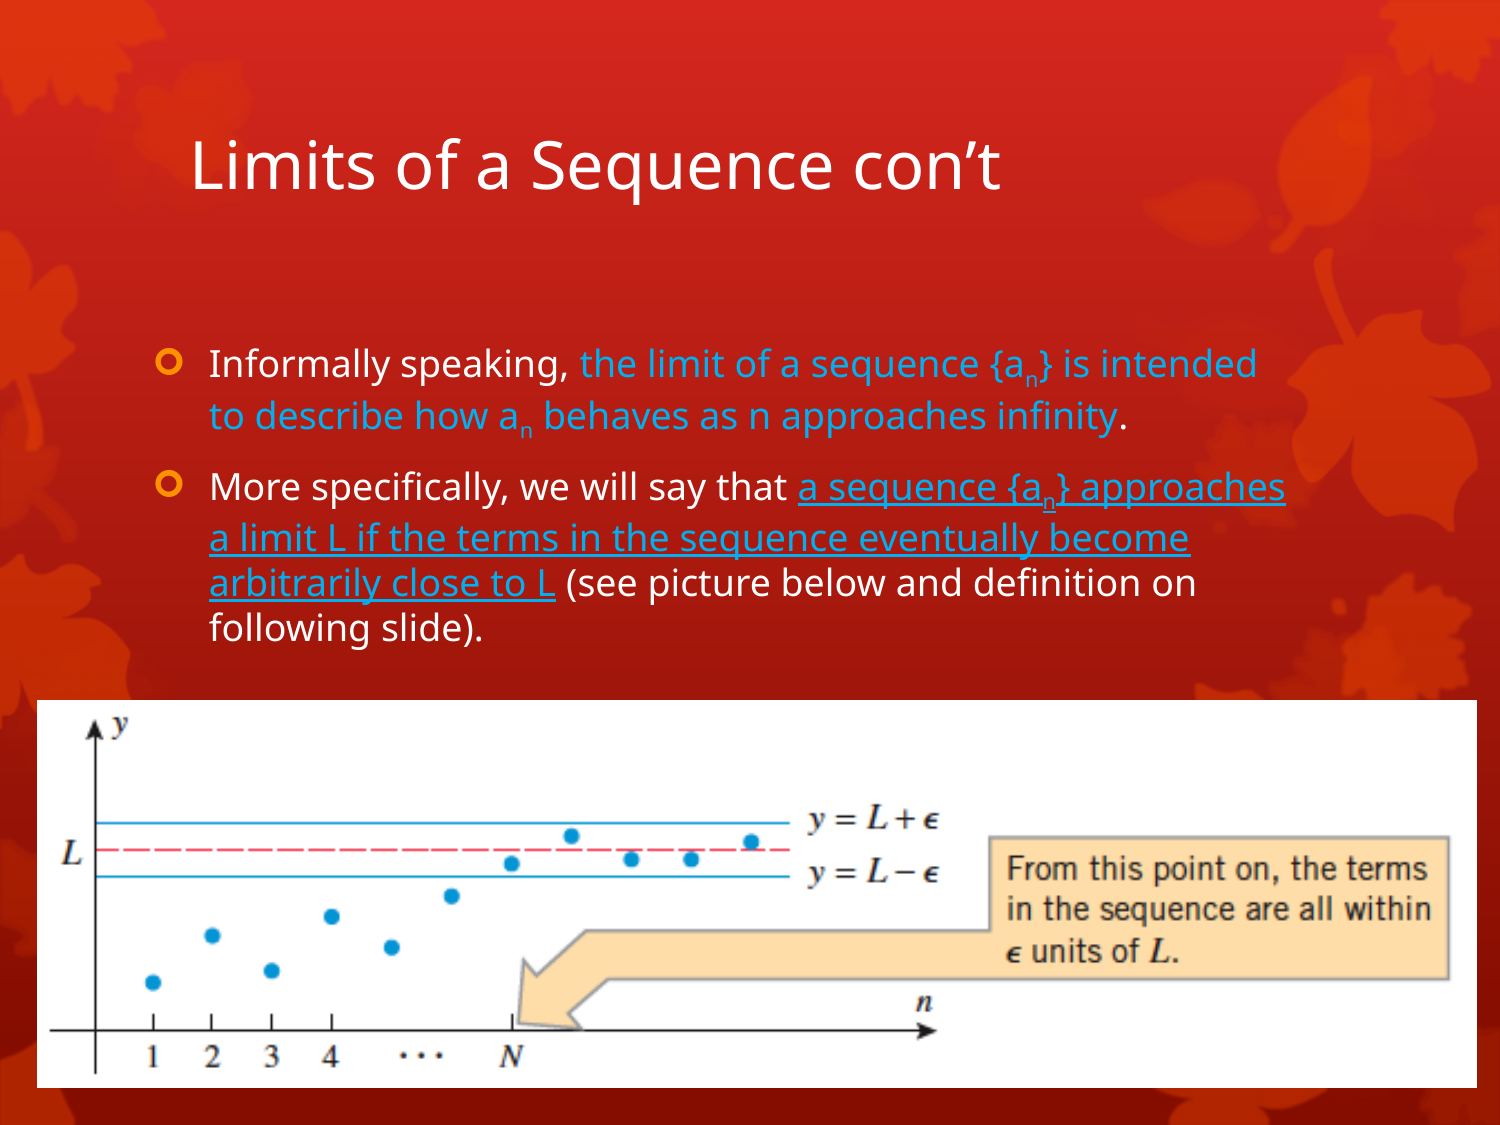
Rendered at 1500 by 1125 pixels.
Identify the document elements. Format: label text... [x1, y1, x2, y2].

list Informally speaking, the limit of a sequence {an} is intended to describe how an behaves as n approaches infinity. More specifically, we will say that a sequence {an} approaches a limit L if the terms in the sequence eventually become arbitrarily close to L (see picture below and definition on following slide). [137, 324, 1307, 697]
picture [36, 699, 1477, 1089]
title Limits of a Sequence con’t [174, 87, 1344, 240]
